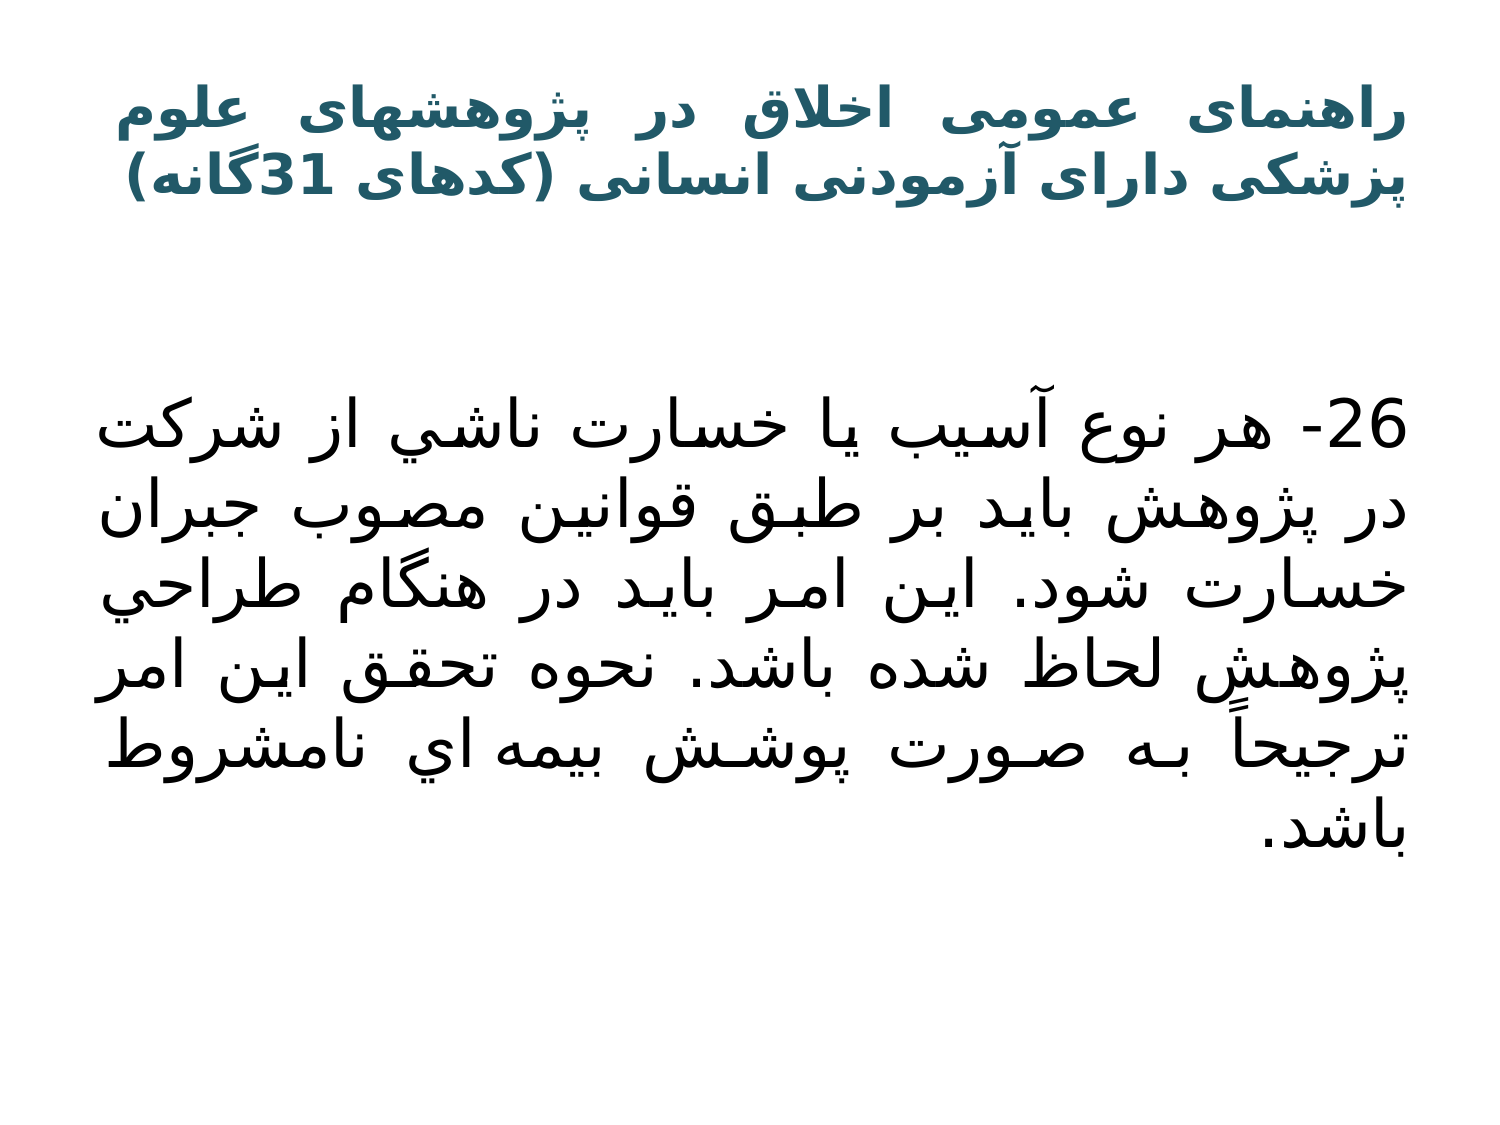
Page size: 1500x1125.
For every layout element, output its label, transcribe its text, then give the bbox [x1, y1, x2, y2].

title راهنمای عمومی اخلاق در پژوهشهای علوم پزشکی دارای آزمودنی انسانی (کدهای 31گانه) [75, 45, 1425, 233]
list 26- هر نوع آسيب يا خسارت ناشي از شركت در پژوهش بايد بر طبق قوانين مصوب جبران خسارت شود. اين امر بايد در هنگام طراحي پژوهش لحاظ شده باشد. نحوه تحقق اين امر ترجيحاً به صورت پوشش بيمه اي نامشروط باشد. [75, 373, 1425, 1005]
